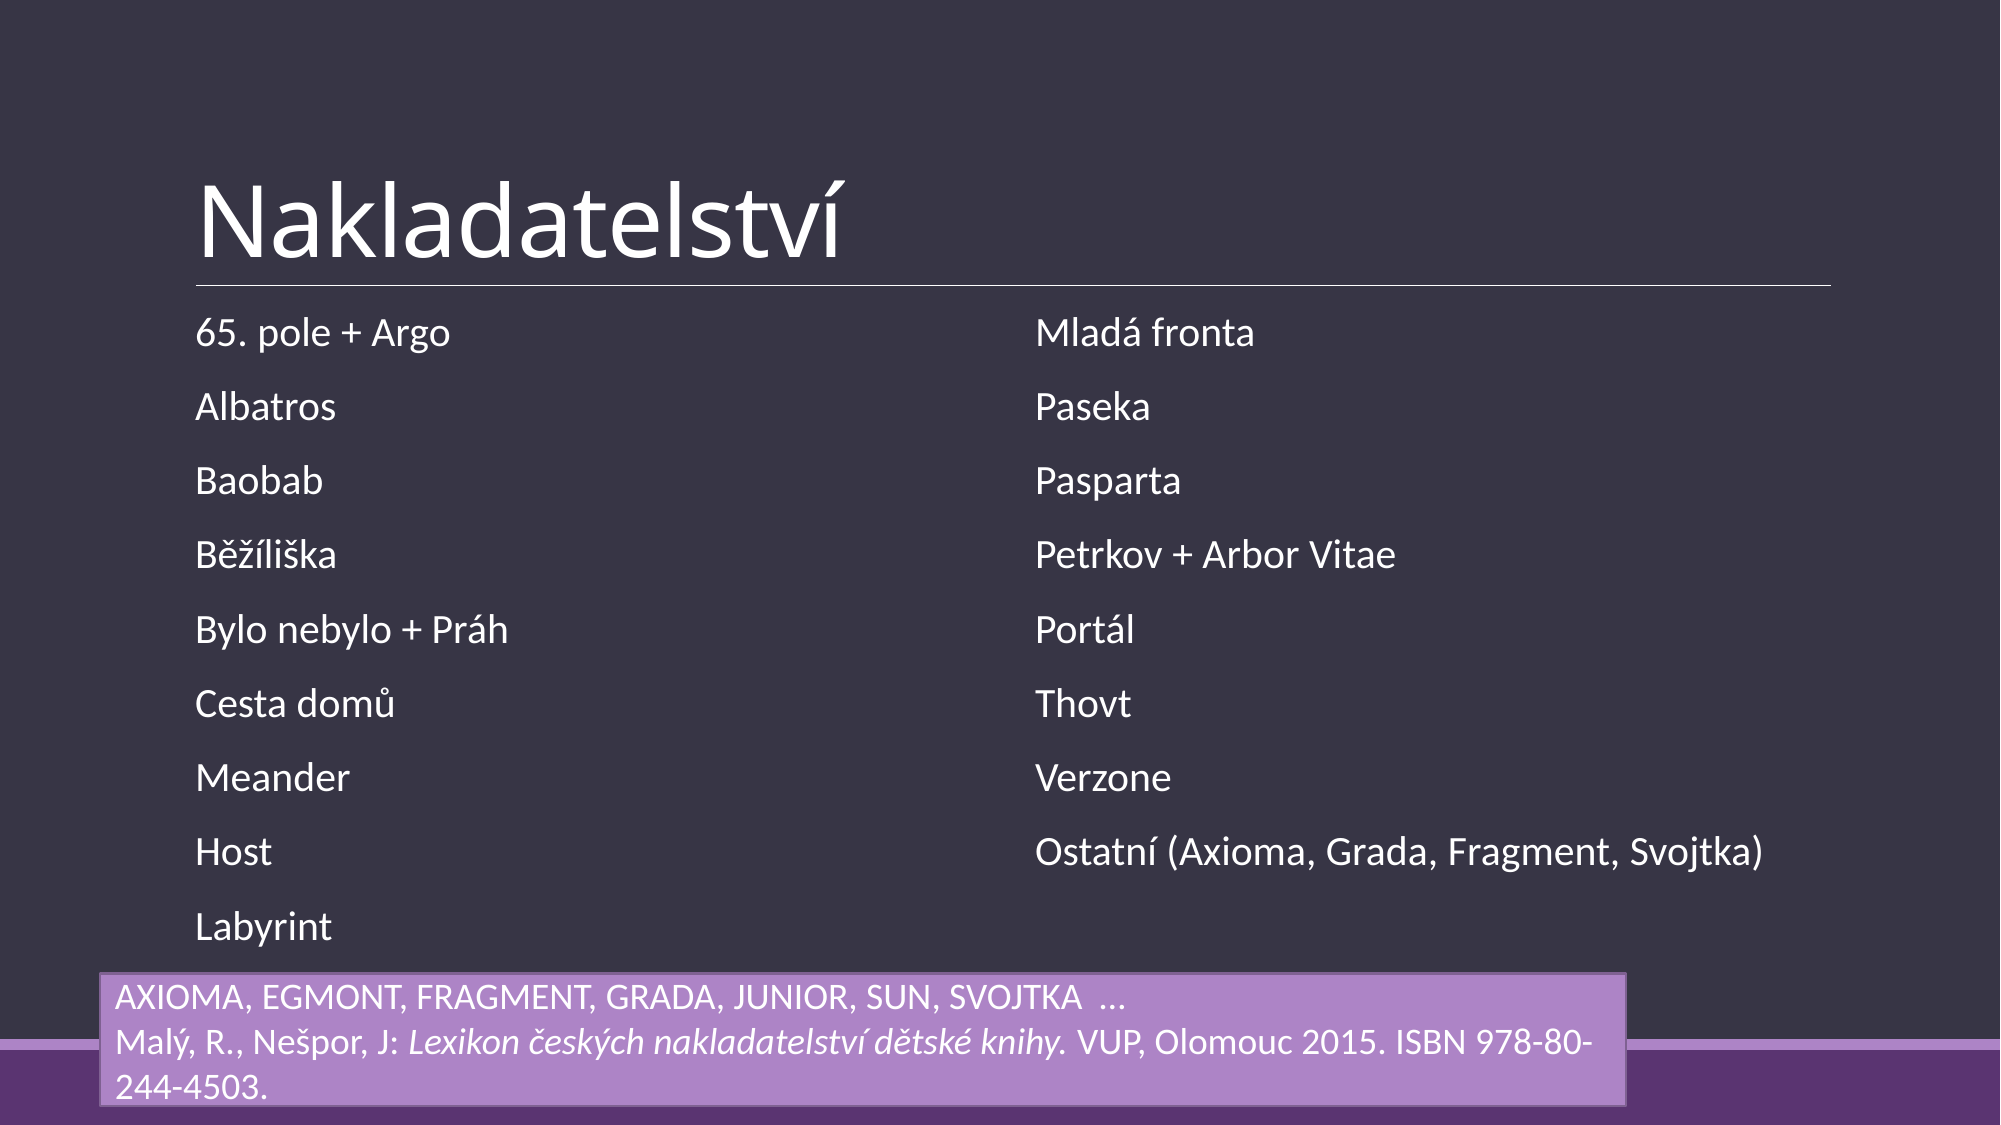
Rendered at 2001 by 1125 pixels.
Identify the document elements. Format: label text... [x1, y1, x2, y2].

list 65. pole + Argo Albatros Baobab Běžíliška Bylo nebylo + Práh Cesta domů Meander Host Labyrint [180, 302, 990, 963]
list Mladá fronta Paseka Pasparta Petrkov + Arbor Vitae Portál Thovt Verzone Ostatní (Axioma, Grada, Fragment, Svojtka) [1020, 302, 1830, 963]
title Nakladatelství [180, 47, 1830, 285]
text_box AXIOMA, EGMONT, FRAGMENT, GRADA, JUNIOR, SUN, SVOJTKA … Malý, R., Nešpor, J: Lexikon českých nakladatelství dětské knihy. VUP, Olomouc 2015. ISBN 978-80-244-4503. [99, 972, 1627, 1107]
